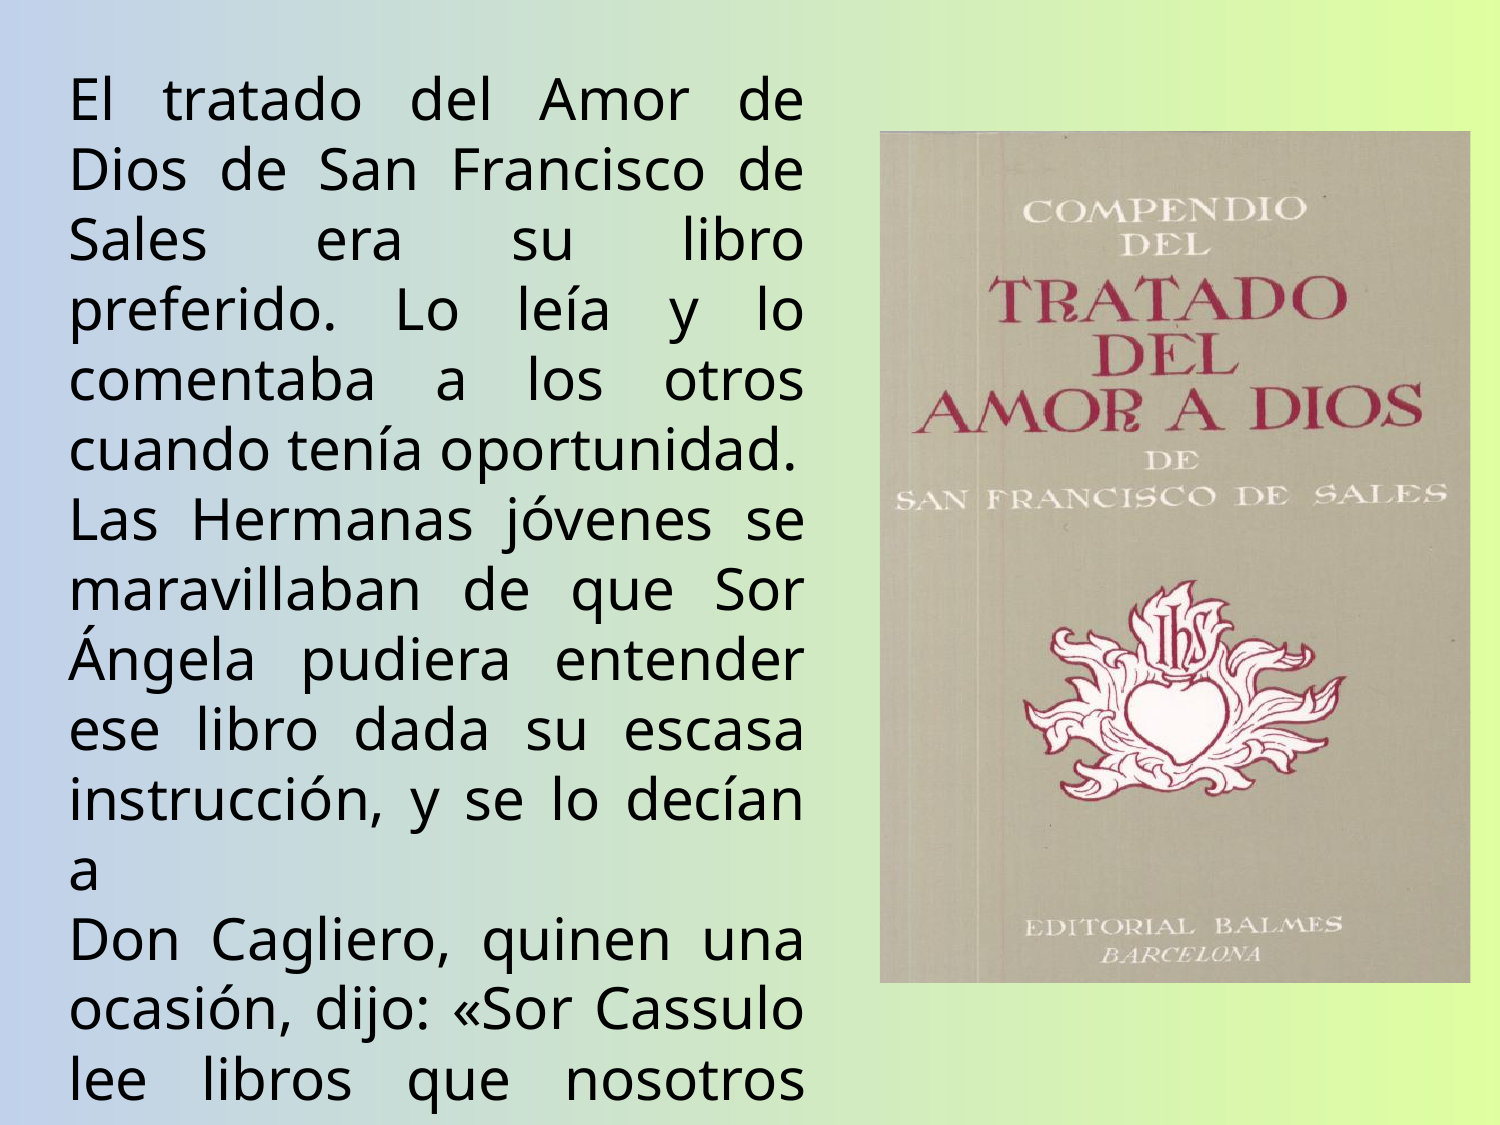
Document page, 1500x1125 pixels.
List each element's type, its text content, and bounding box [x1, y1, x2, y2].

text_box El tratado del Amor de Dios de San Francisco de Sales era su libro preferido. Lo leía y lo comentaba a los otros cuando tenía oportunidad. Las Hermanas jóvenes se maravillaban de que Sor Ángela pudiera entender ese libro dada su escasa instrucción, y se lo decían a Don Cagliero, quinen una ocasión, dijo: «Sor Cassulo lee libros que nosotros todavía no sabemos leer». [53, 54, 821, 1125]
picture [879, 131, 1471, 983]
